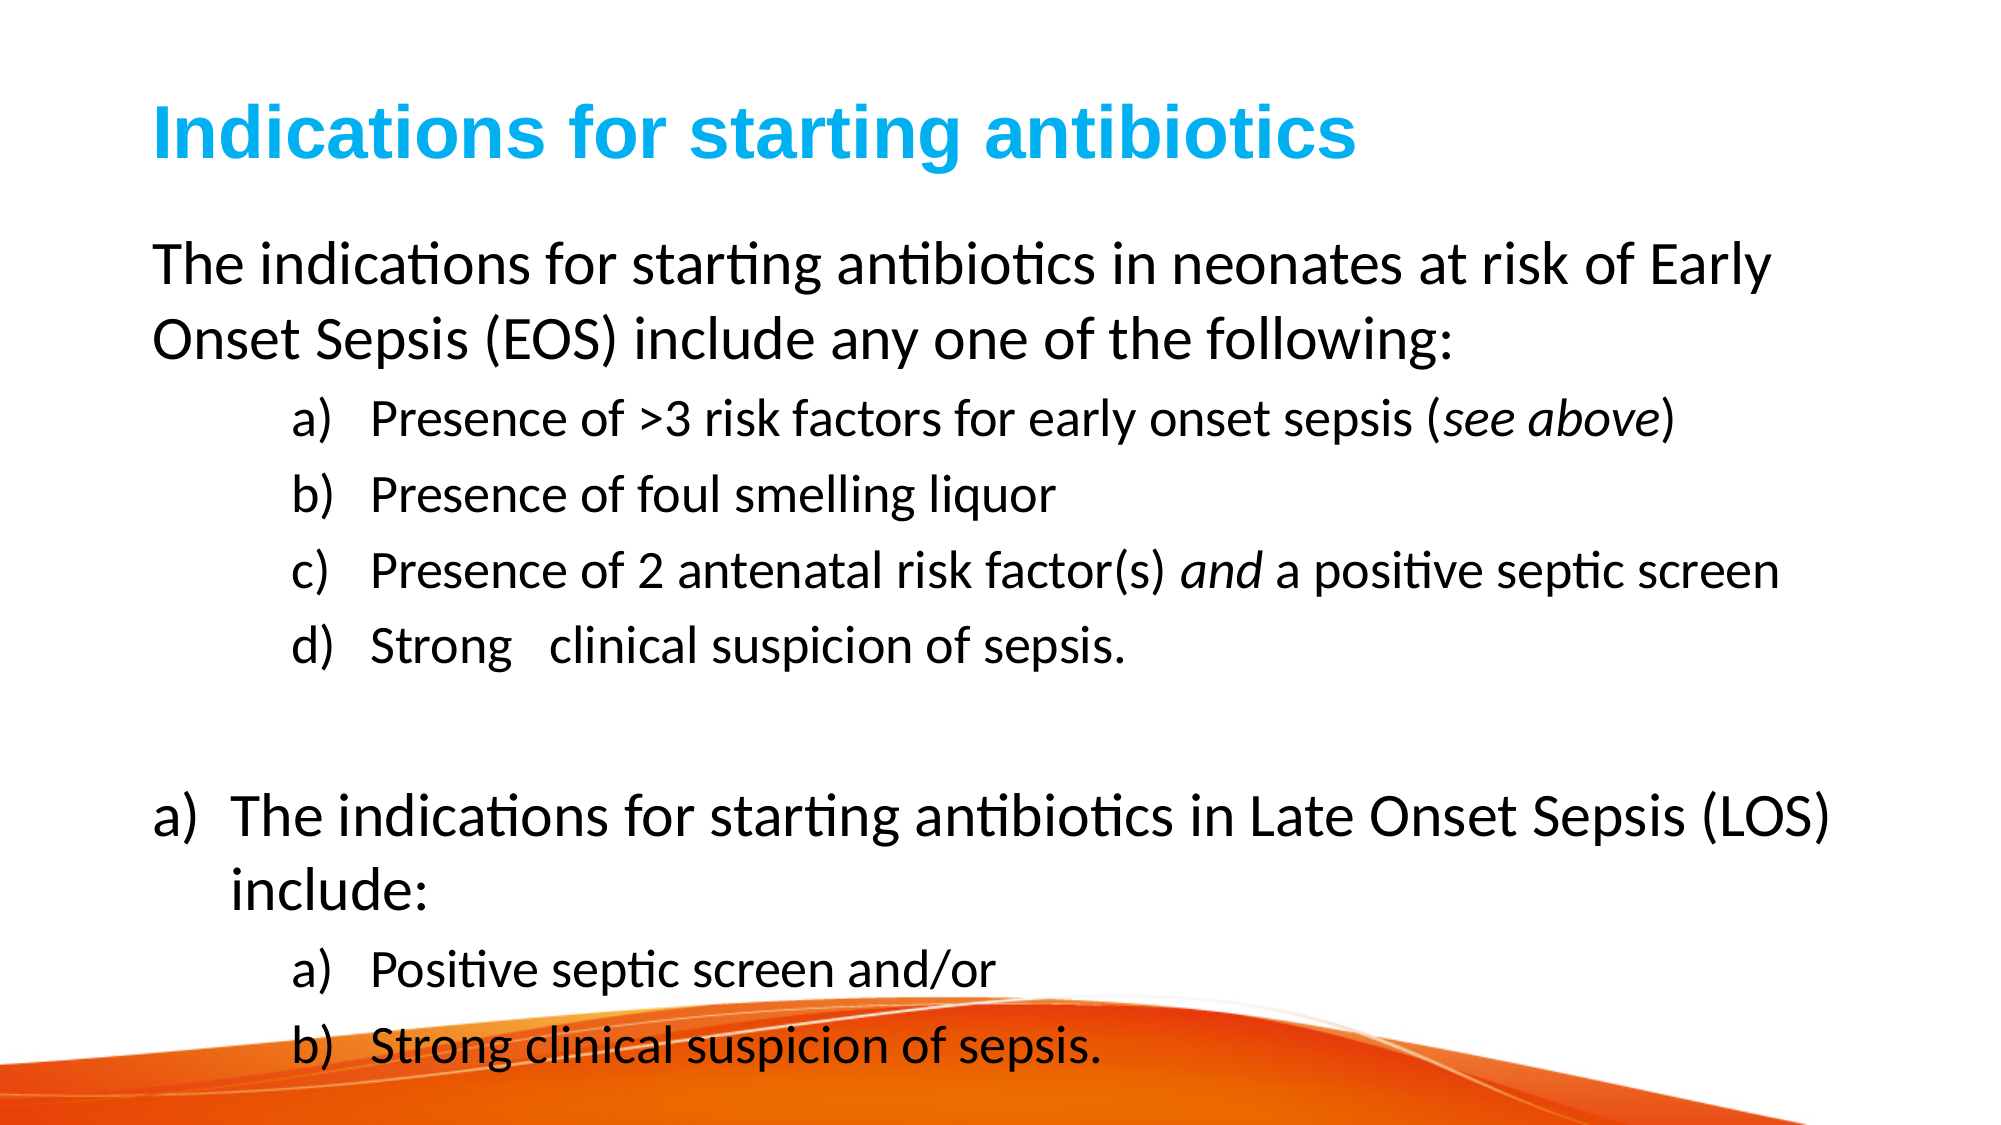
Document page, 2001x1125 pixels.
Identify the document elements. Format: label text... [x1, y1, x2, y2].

slide_number [1433, 1024, 1900, 1103]
title Indications for starting antibiotics [137, 59, 1863, 197]
list The indications for starting antibiotics in neonates at risk of Early Onset Sepsis (EOS) include any one of the following: Presence of >3 risk factors for early onset sepsis (see above) Presence of foul smelling liquor Presence of 2 antenatal risk factor(s) and a positive septic screen Strong clinical suspicion of sepsis. The indications for starting antibiotics in Late Onset Sepsis (LOS) include: Positive septic screen and/or Strong clinical suspicion of sepsis. [137, 215, 1863, 1087]
picture [0, 0, 2000, 1125]
